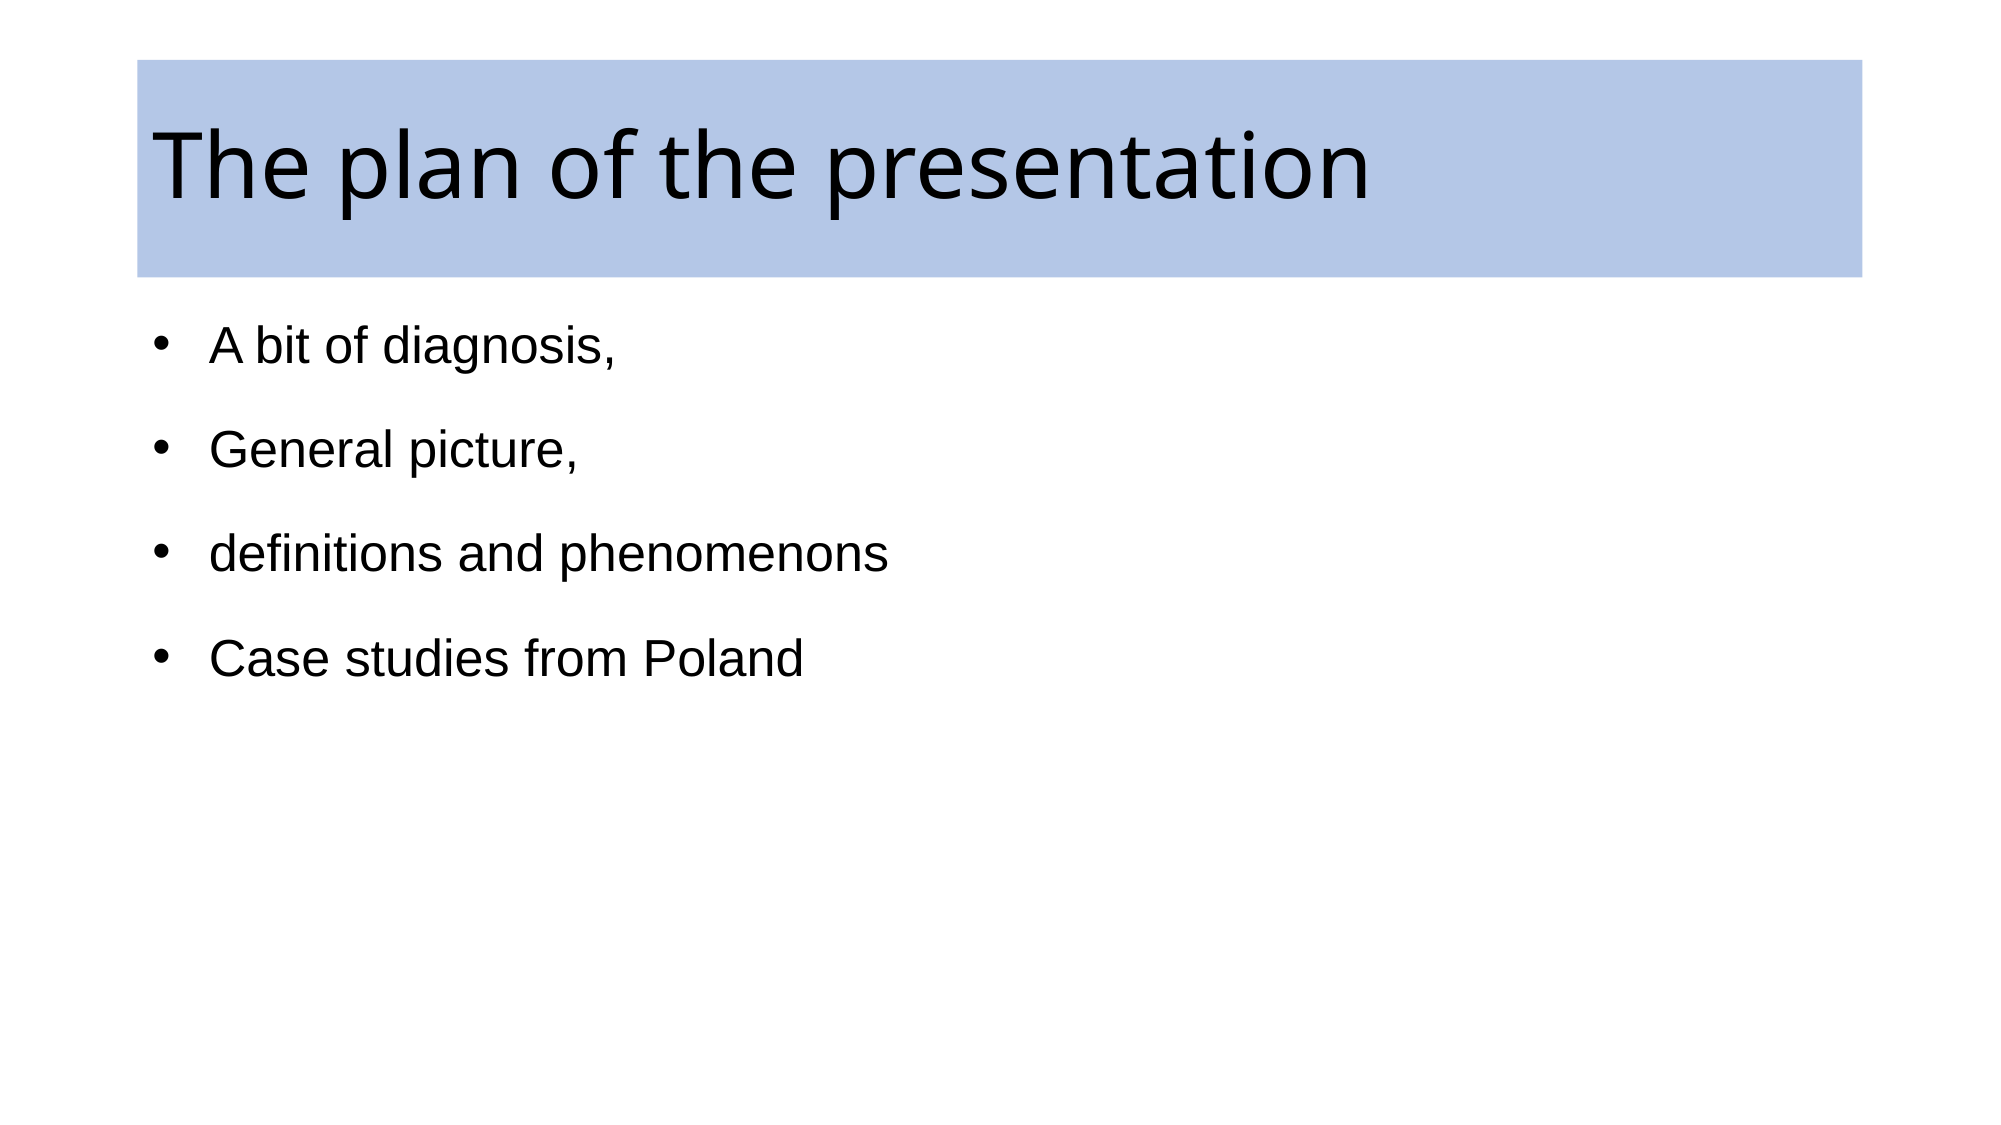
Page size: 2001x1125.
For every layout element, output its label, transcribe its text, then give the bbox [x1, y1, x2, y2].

title The plan of the presentation [137, 59, 1863, 278]
list A bit of diagnosis, General picture, definitions and phenomenons Case studies from Poland [137, 299, 1863, 1014]
